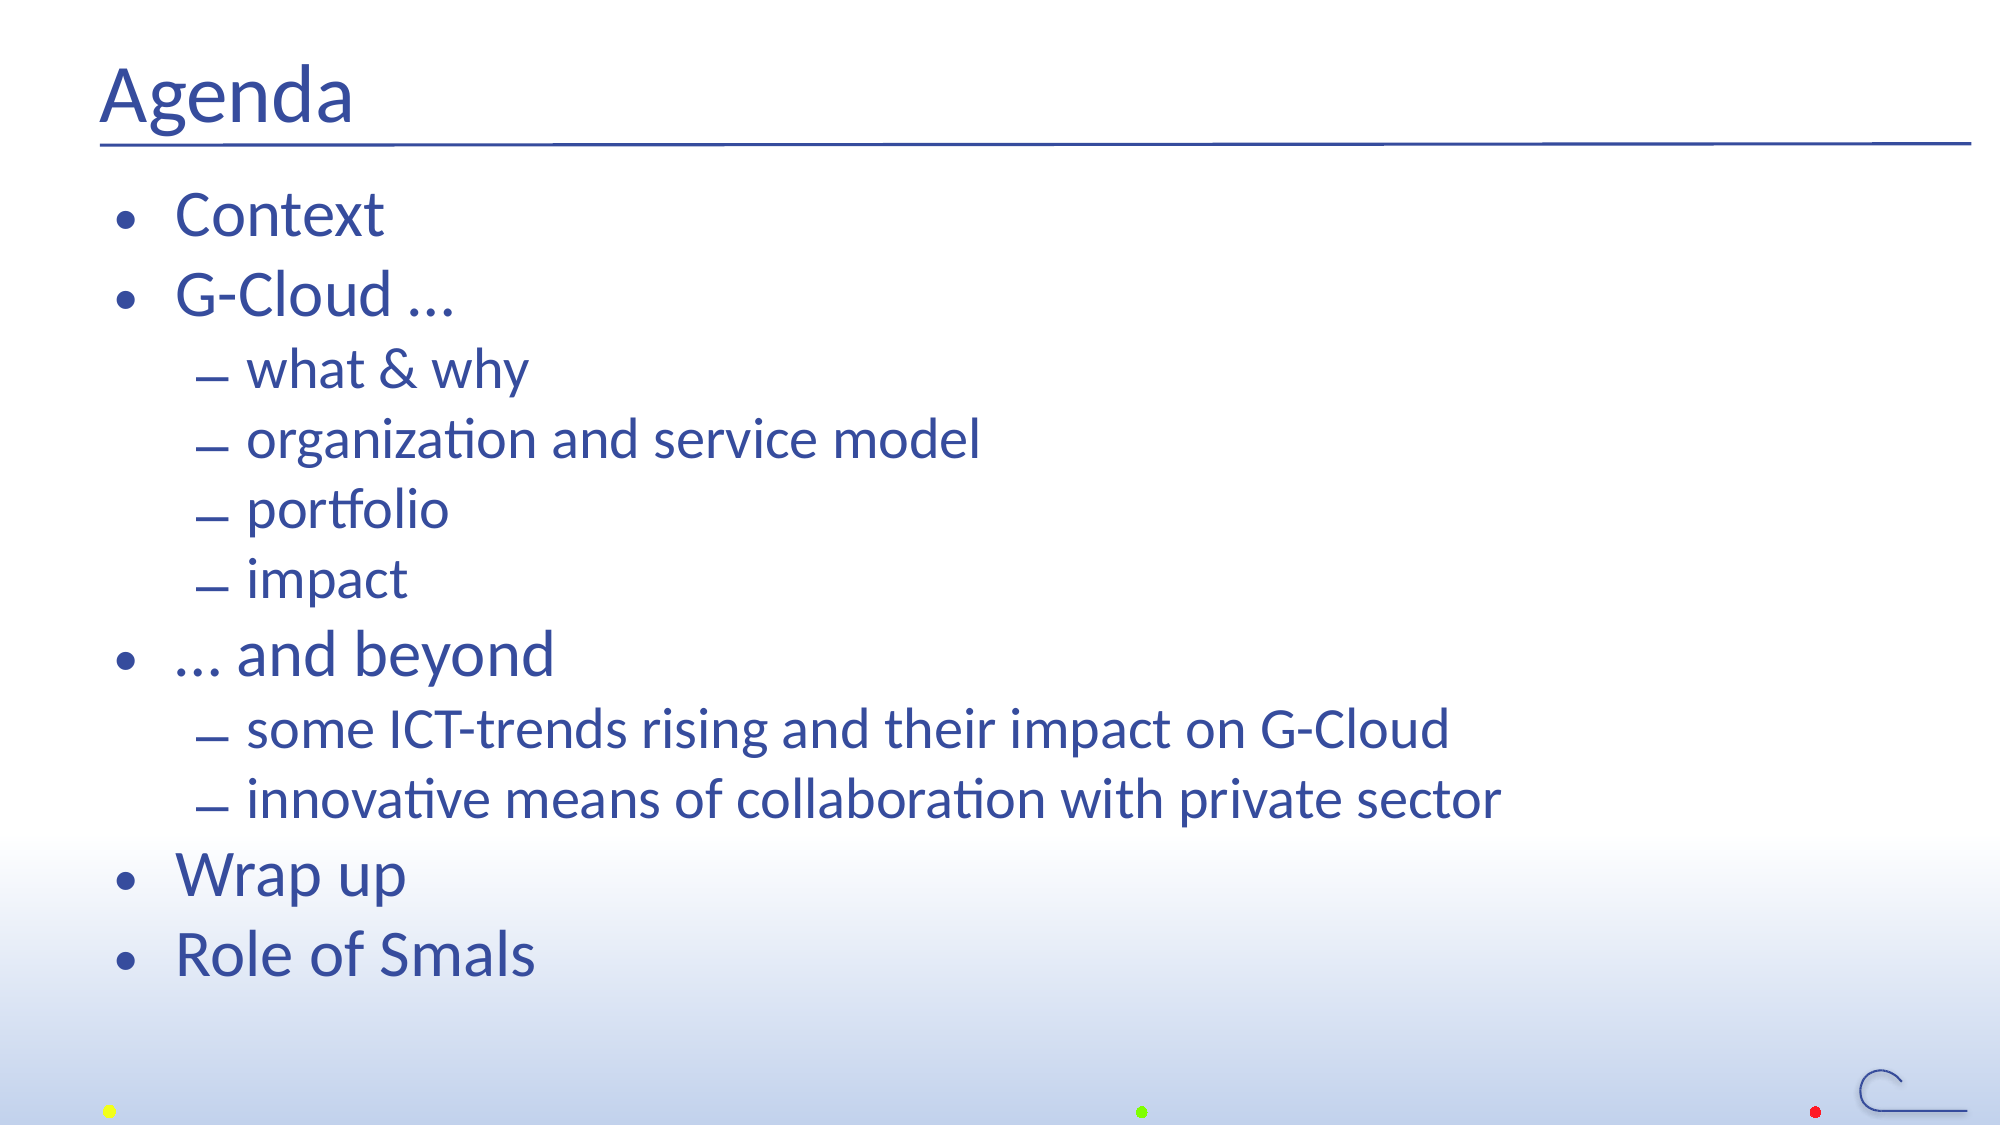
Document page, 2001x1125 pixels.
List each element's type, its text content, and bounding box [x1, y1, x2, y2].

title Agenda [99, 35, 1973, 144]
list Context G-Cloud … what & why organization and service model portfolio impact … and beyond some ICT-trends rising and their impact on G-Cloud innovative means of collaboration with private sector Wrap up Role of Smals [99, 178, 1900, 1043]
